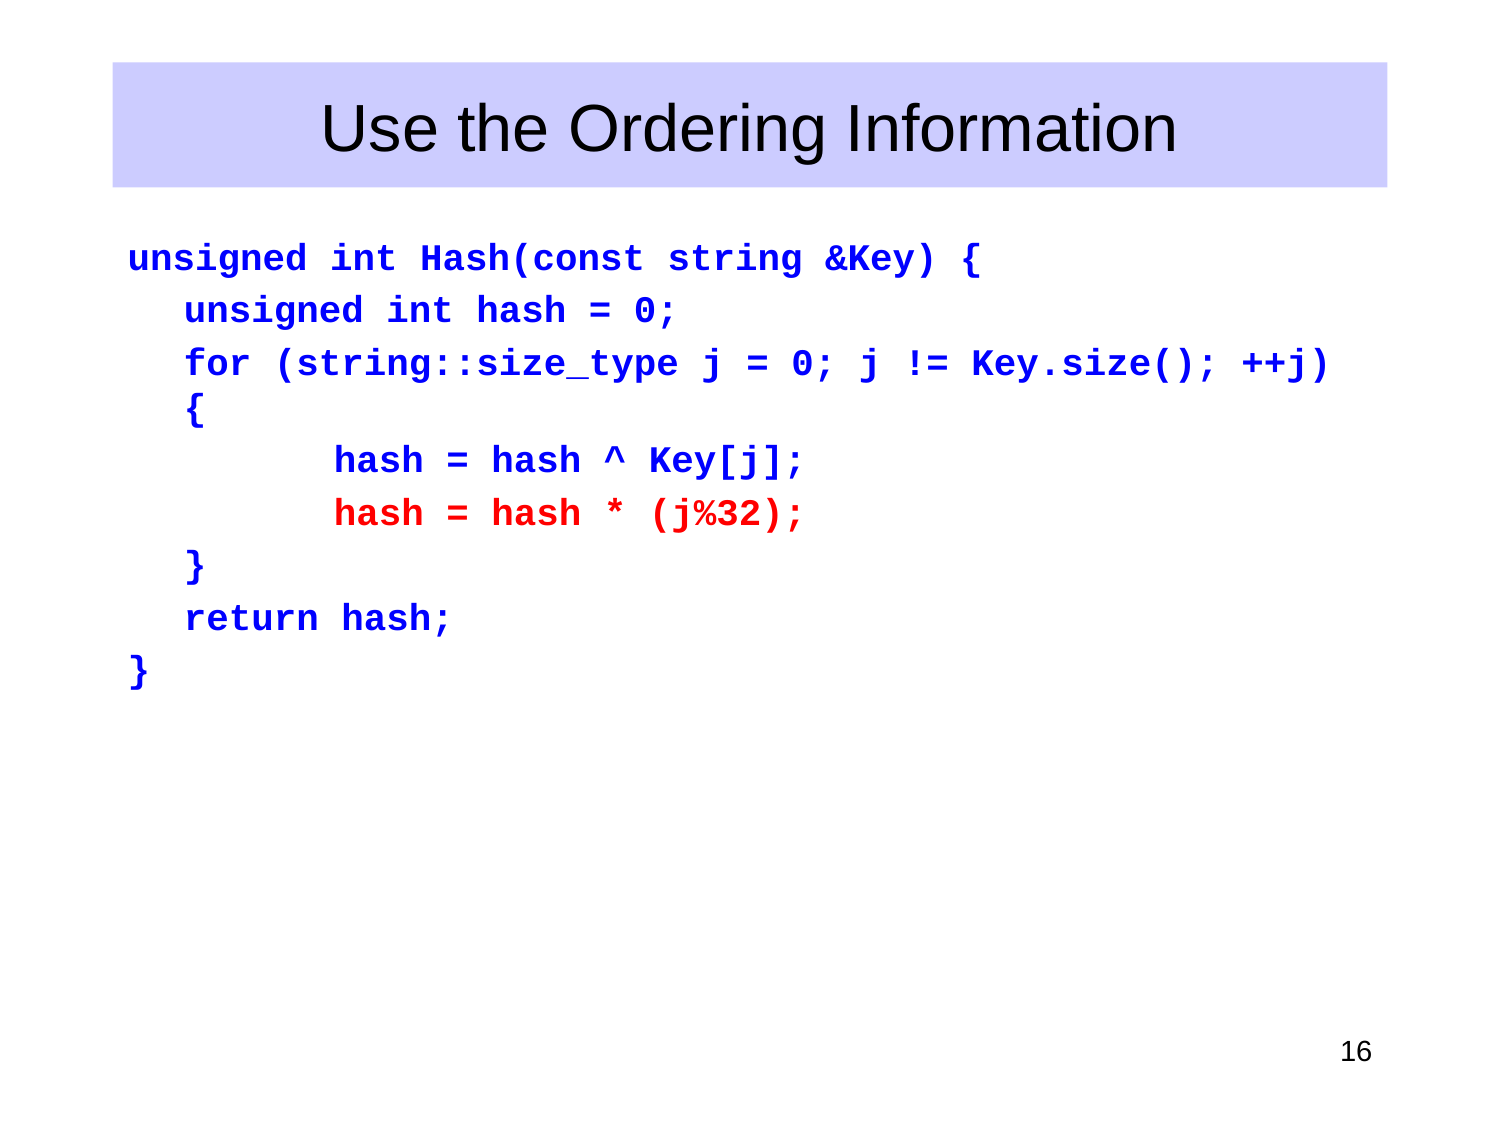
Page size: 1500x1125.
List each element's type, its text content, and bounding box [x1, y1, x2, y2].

slide_number 16 [1074, 1024, 1388, 1101]
title Use the Ordering Information [112, 62, 1388, 188]
list unsigned int Hash(const string &Key) { unsigned int hash = 0; for (string::size_type j = 0; j != Key.size(); ++j) { hash = hash ^ Key[j]; hash = hash * (j%32); } return hash; } [112, 224, 1388, 1000]
